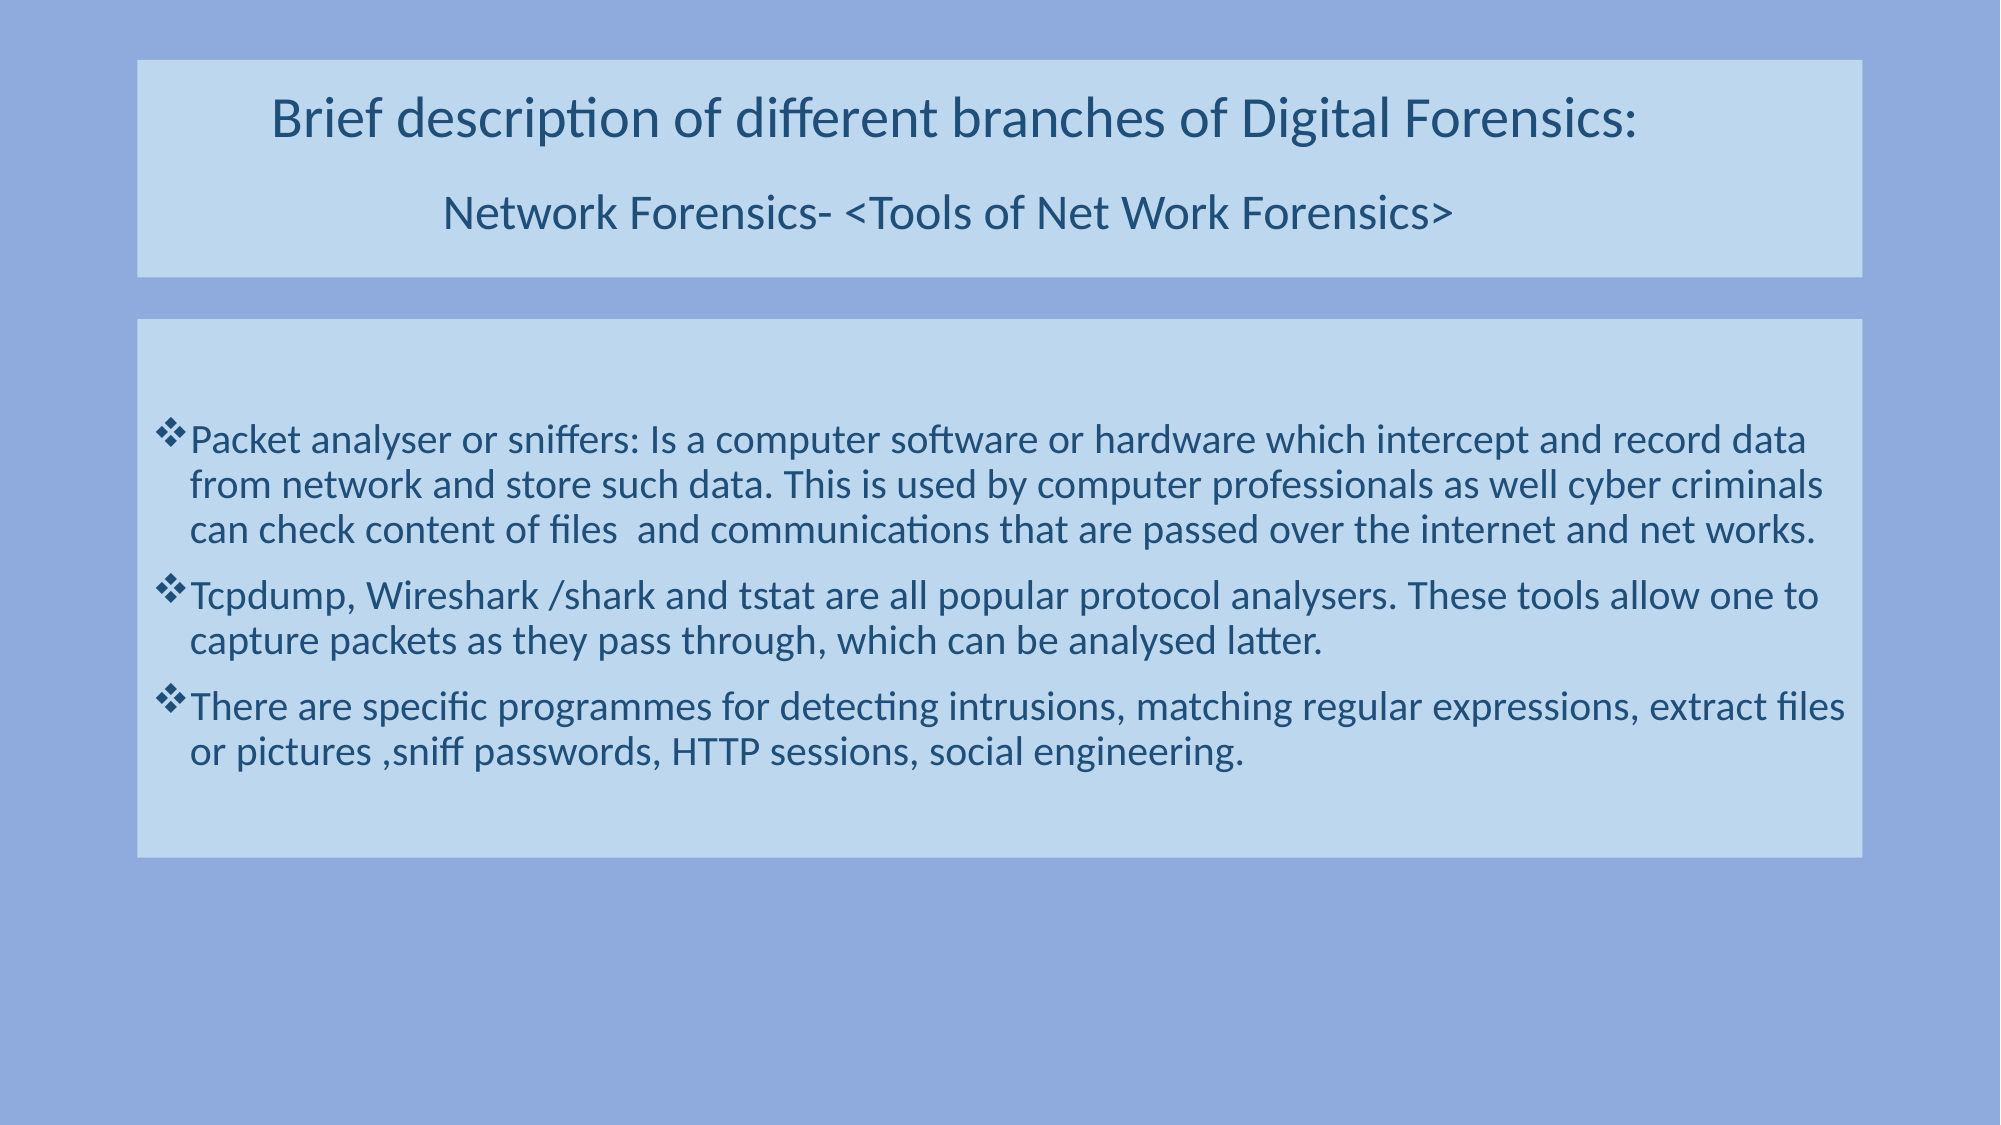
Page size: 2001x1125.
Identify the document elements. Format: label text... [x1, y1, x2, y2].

title Brief description of different branches of Digital Forensics: Network Forensics- <Tools of Net Work Forensics> [137, 59, 1863, 278]
list Packet analyser or sniffers: Is a computer software or hardware which intercept and record data from network and store such data. This is used by computer professionals as well cyber criminals can check content of files and communications that are passed over the internet and net works. Tcpdump, Wireshark /shark and tstat are all popular protocol analysers. These tools allow one to capture packets as they pass through, which can be analysed latter. There are specific programmes for detecting intrusions, matching regular expressions, extract files or pictures ,sniff passwords, HTTP sessions, social engineering. [137, 319, 1863, 858]
